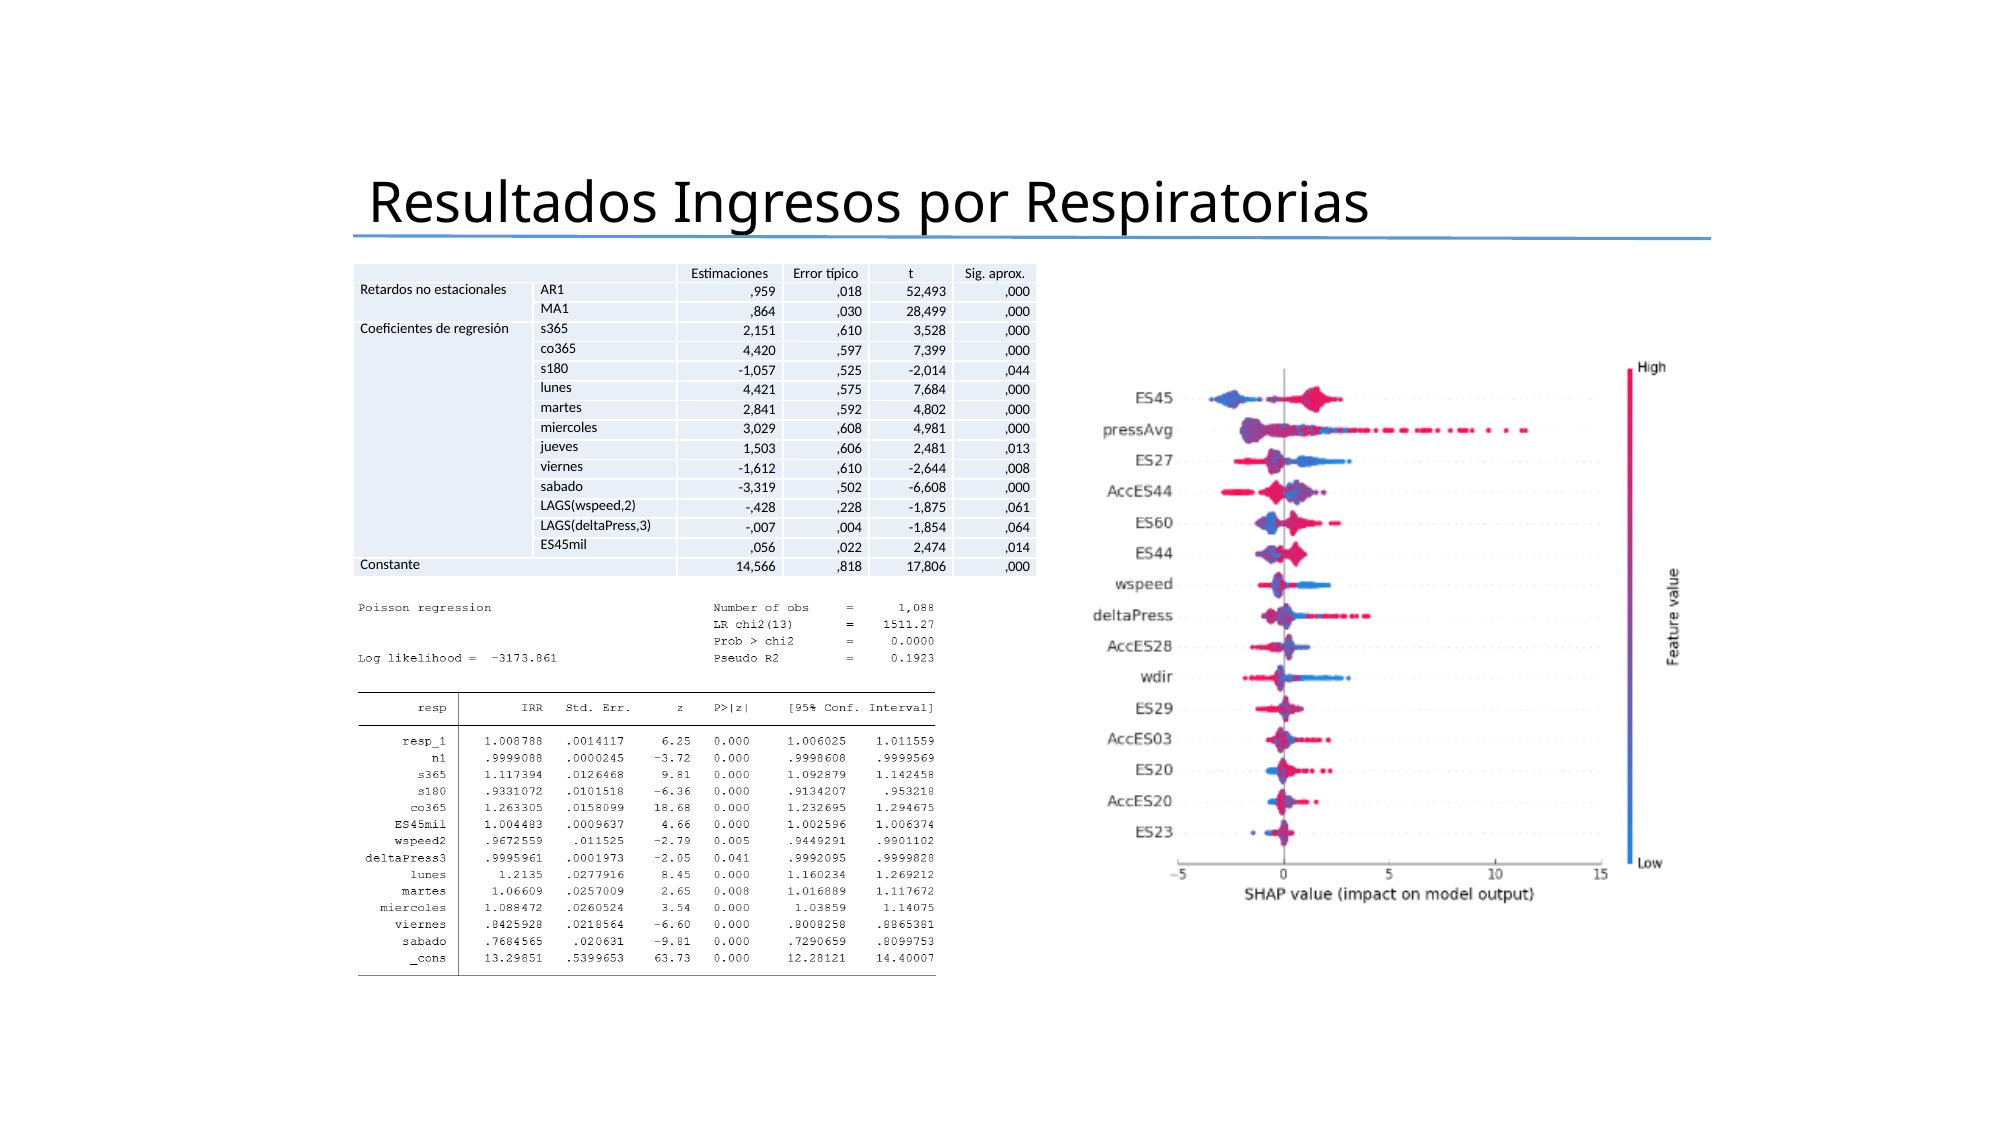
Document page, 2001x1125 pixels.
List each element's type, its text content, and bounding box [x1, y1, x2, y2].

table_cell -2,014 [870, 362, 952, 380]
table_cell LAGS(deltaPress,3) [534, 519, 676, 537]
table_cell ,610 [784, 323, 868, 341]
table_cell MA1 [534, 303, 676, 321]
title Resultados Ingresos por Respiratorias [353, 128, 1647, 235]
table_cell ,064 [954, 519, 1036, 537]
table_cell sabado [534, 480, 676, 498]
table_cell ,597 [784, 342, 868, 360]
table_cell 4,420 [678, 342, 782, 360]
table_cell ,018 [784, 283, 868, 301]
table_cell 2,151 [678, 323, 782, 341]
table_cell 4,981 [870, 421, 952, 439]
table_cell ,864 [678, 303, 782, 321]
table_cell -1,057 [678, 362, 782, 380]
table_cell -2,644 [870, 460, 952, 478]
table_cell ,000 [954, 283, 1036, 301]
table_cell 17,806 [870, 559, 952, 576]
table_cell 52,493 [870, 283, 952, 301]
title Resultados Ingresos por Respiratorias [353, 239, 1647, 281]
table_cell 14,566 [678, 559, 782, 576]
table_cell ,818 [784, 559, 868, 576]
table_cell -3,319 [678, 480, 782, 498]
table_cell co365 [534, 342, 676, 360]
table_cell ES45mil [534, 539, 676, 557]
table_cell ,000 [954, 323, 1036, 341]
table_cell ,606 [784, 441, 868, 459]
table_cell lunes [534, 382, 676, 400]
table_cell ,610 [784, 460, 868, 478]
table_cell ,056 [678, 539, 782, 557]
table_cell Constante [354, 559, 676, 576]
table_cell 1,503 [678, 441, 782, 459]
table_cell -1,854 [870, 519, 952, 537]
table_cell 7,684 [870, 382, 952, 400]
table_cell 2,841 [678, 401, 782, 419]
table_cell ,000 [954, 480, 1036, 498]
table_cell ,013 [954, 441, 1036, 459]
table_cell s180 [534, 362, 676, 380]
table_header Estimaciones [678, 264, 782, 282]
table_cell ,592 [784, 401, 868, 419]
table_cell viernes [534, 460, 676, 478]
table_header t [870, 264, 952, 282]
table_cell ,004 [784, 519, 868, 537]
table_cell jueves [534, 441, 676, 459]
table_cell ,000 [954, 303, 1036, 321]
table_cell -1,612 [678, 460, 782, 478]
table_cell ,061 [954, 500, 1036, 517]
table_cell 4,802 [870, 401, 952, 419]
table_cell ,000 [954, 559, 1036, 576]
table_cell Coeficientes de regresión [354, 323, 532, 557]
table_cell Retardos no estacionales [354, 283, 532, 321]
table_cell 2,474 [870, 539, 952, 557]
table_cell ,000 [954, 342, 1036, 360]
table_cell -1,875 [870, 500, 952, 517]
table_cell ,228 [784, 500, 868, 517]
table_cell ,000 [954, 401, 1036, 419]
table_cell 3,029 [678, 421, 782, 439]
table_cell s365 [534, 323, 676, 341]
table_cell ,030 [784, 303, 868, 321]
table_cell ,000 [954, 382, 1036, 400]
table_cell -,007 [678, 519, 782, 537]
table_cell ,000 [954, 421, 1036, 439]
table_header Sig. aprox. [954, 264, 1036, 282]
table_cell 2,481 [870, 441, 952, 459]
table_cell 28,499 [870, 303, 952, 321]
table_cell ,525 [784, 362, 868, 380]
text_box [353, 235, 1712, 239]
table_cell -,428 [678, 500, 782, 517]
table_cell -6,608 [870, 480, 952, 498]
table_cell ,014 [954, 539, 1036, 557]
table_cell miercoles [534, 421, 676, 439]
table_cell 7,399 [870, 342, 952, 360]
table_header [354, 264, 676, 282]
table_cell ,608 [784, 421, 868, 439]
table_cell 3,528 [870, 323, 952, 341]
table_header Error típico [784, 264, 868, 282]
table_cell ,959 [678, 283, 782, 301]
table_cell ,575 [784, 382, 868, 400]
table_cell LAGS(wspeed,2) [534, 500, 676, 517]
picture [355, 305, 1775, 985]
table_cell ,502 [784, 480, 868, 498]
table_cell ,008 [954, 460, 1036, 478]
table_cell 4,421 [678, 382, 782, 400]
table_cell ,044 [954, 362, 1036, 380]
table_cell ,022 [784, 539, 868, 557]
table_cell AR1 [534, 283, 676, 301]
table_cell martes [534, 401, 676, 419]
